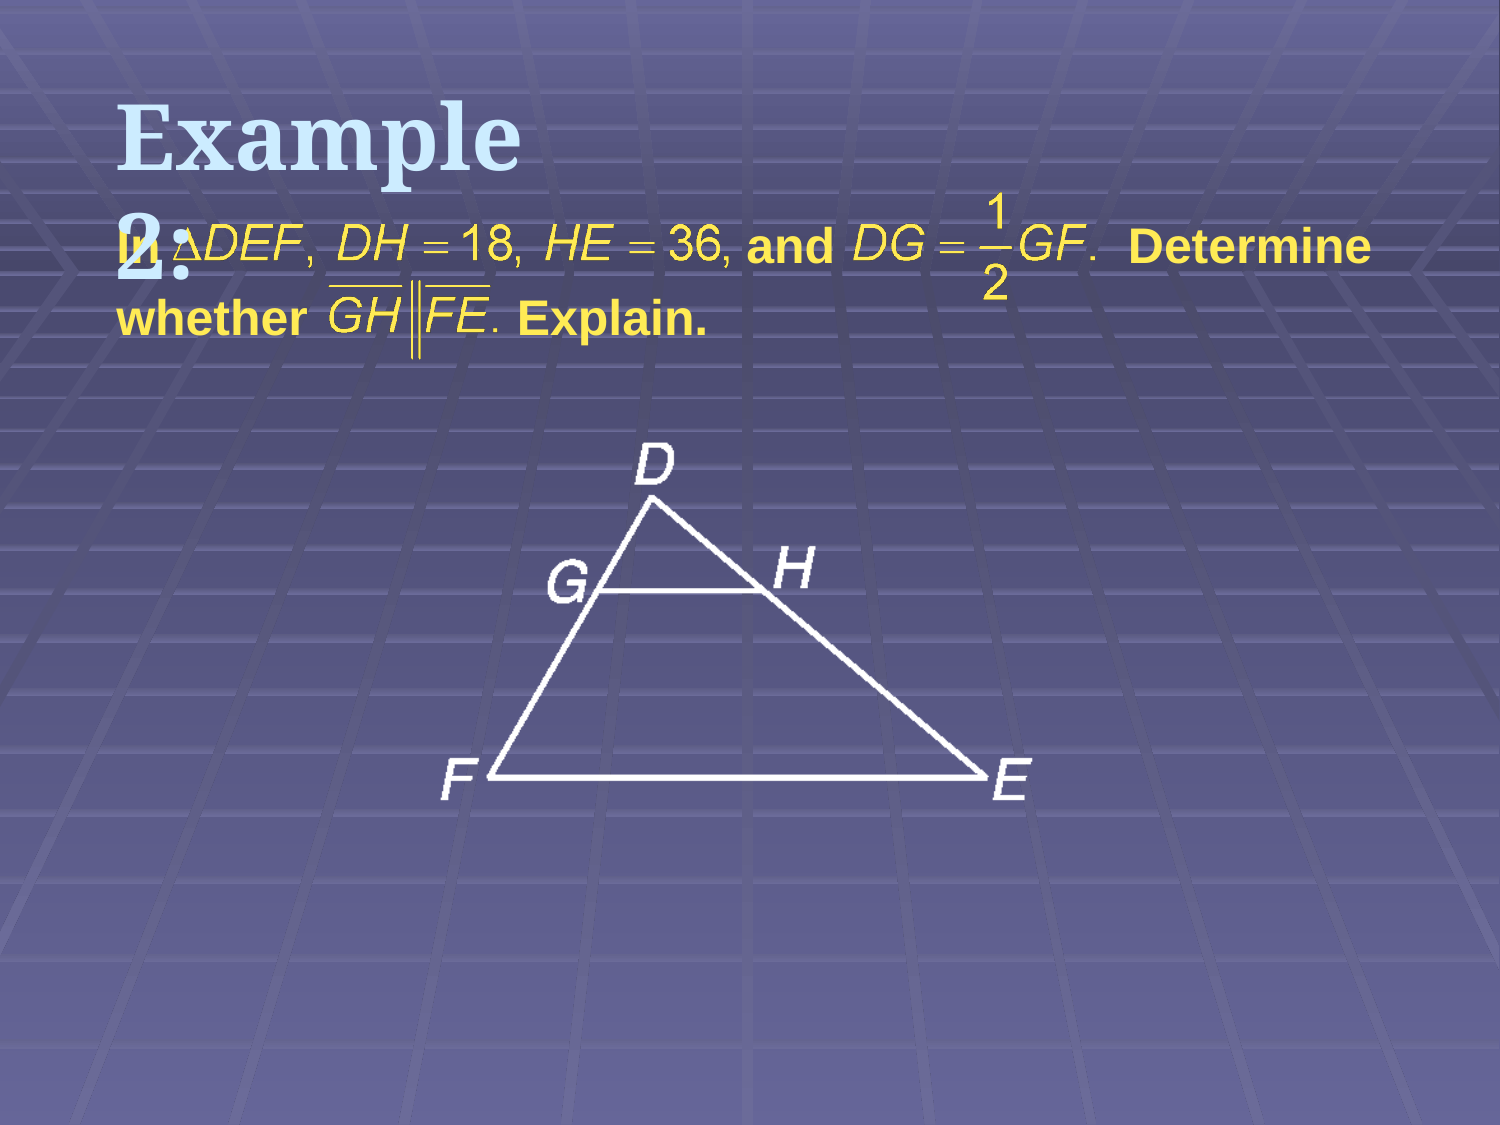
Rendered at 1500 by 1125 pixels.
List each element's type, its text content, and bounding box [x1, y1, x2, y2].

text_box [101, 187, 1456, 362]
picture [436, 429, 1091, 813]
text_box Example 2: [101, 71, 612, 187]
